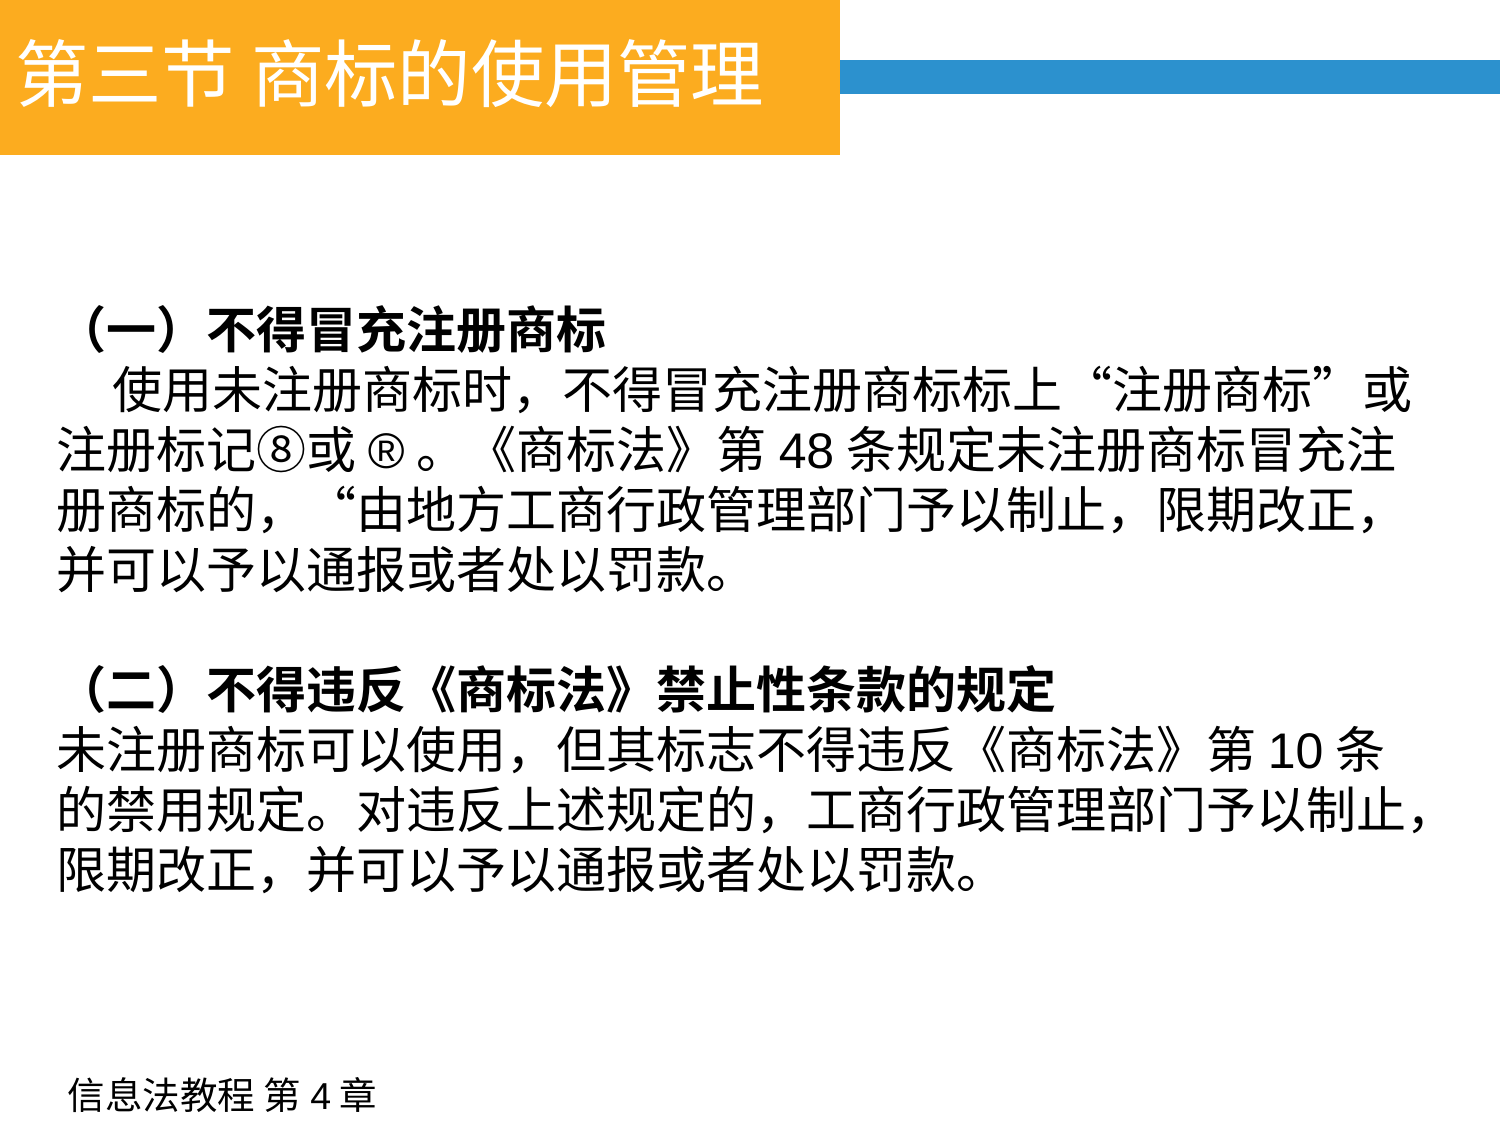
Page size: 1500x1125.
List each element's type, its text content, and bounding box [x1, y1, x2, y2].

title 第三节 商标的使用管理 [0, 0, 839, 157]
picture [0, 0, 1500, 1125]
text_box （一）不得冒充注册商标 使用未注册商标时，不得冒充注册商标标上“注册商标”或注册标记⑧或®。《商标法》第48条规定未注册商标冒充注册商标的，“由地方工商行政管理部门予以制止，限期改正，并可以予以通报或者处以罚款。 （二）不得违反《商标法》禁止性条款的规定 未注册商标可以使用，但其标志不得违反《商标法》第10条的禁用规定。对违反上述规定的，工商行政管理部门予以制止，限期改正，并可以予以通报或者处以罚款。 [41, 290, 1439, 906]
text_box 信息法教程 第4章 [53, 1064, 467, 1125]
